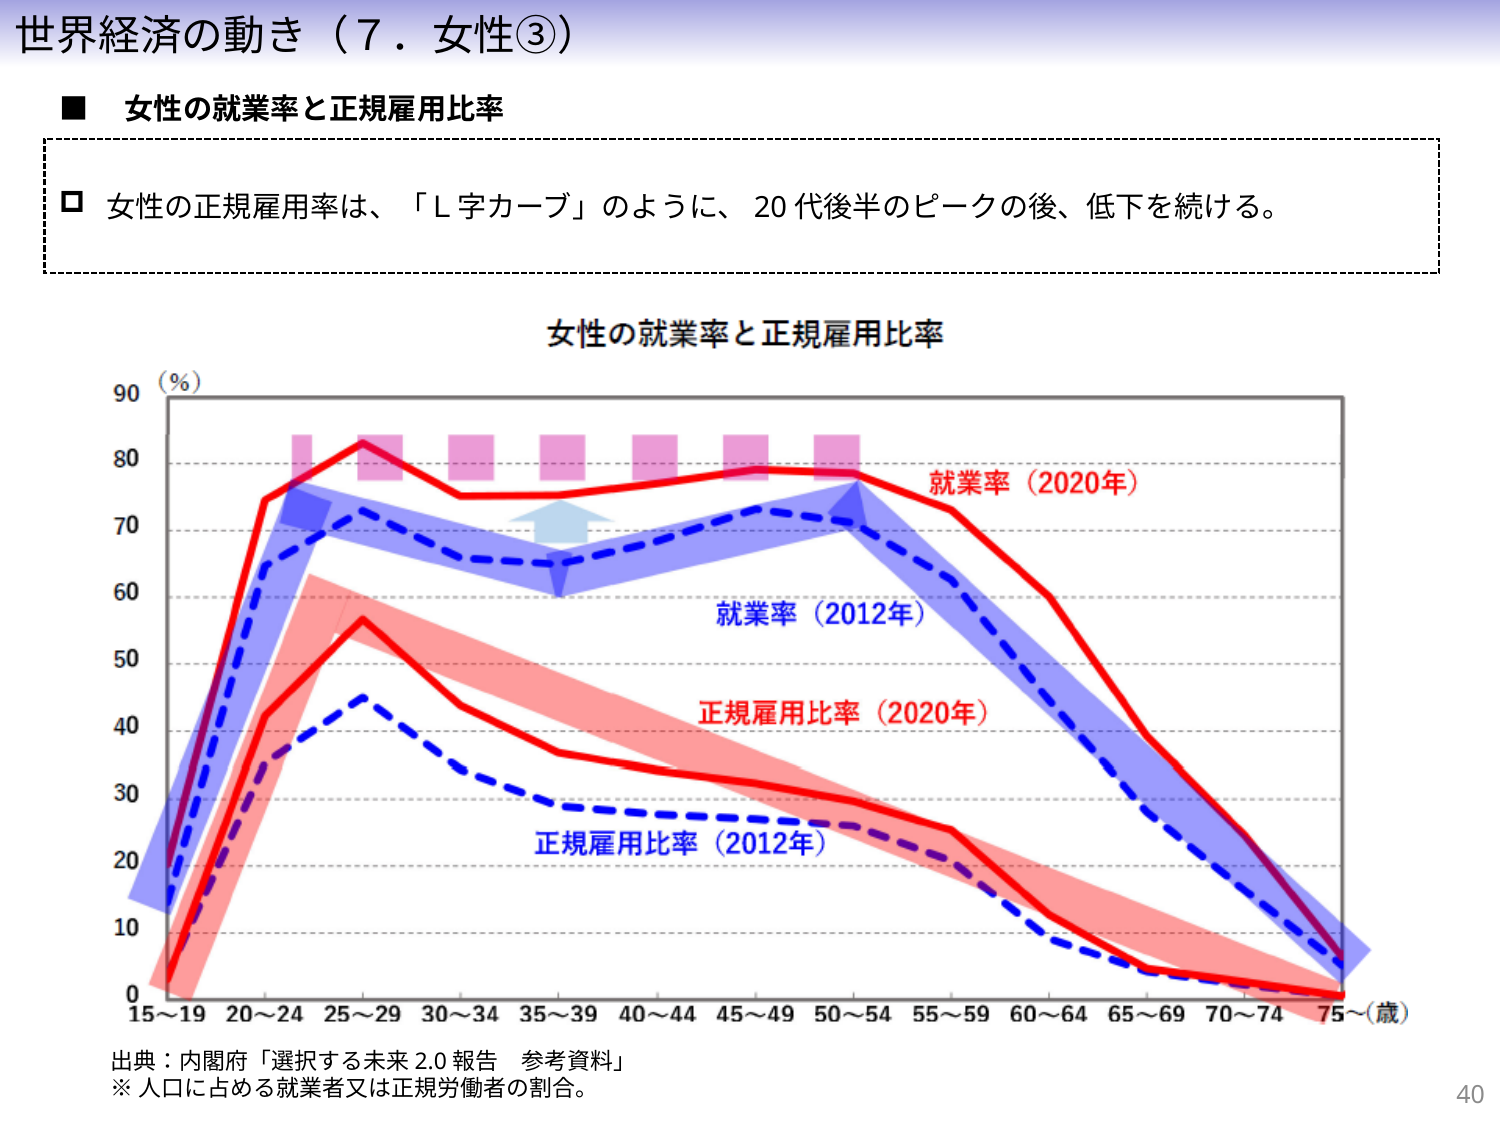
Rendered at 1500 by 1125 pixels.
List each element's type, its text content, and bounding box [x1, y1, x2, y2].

text_box ⼥性の正規雇⽤率は、「Ｌ字カーブ」のように、20代後半のピークの後、低下を続ける。 [43, 138, 1440, 274]
text_box 世界経済の動き（７．女性③） [0, 0, 1500, 67]
text_box 出典：内閣府「選択する未来2.0報告 参考資料」 ※⼈⼝に占める就業者⼜は正規労働者の割合。 [95, 1038, 1440, 1109]
picture [92, 308, 1408, 1039]
slide_number 39 [1410, 1065, 1500, 1125]
text_box ■ ⼥性の就業率と正規雇用比率 [44, 82, 1408, 133]
